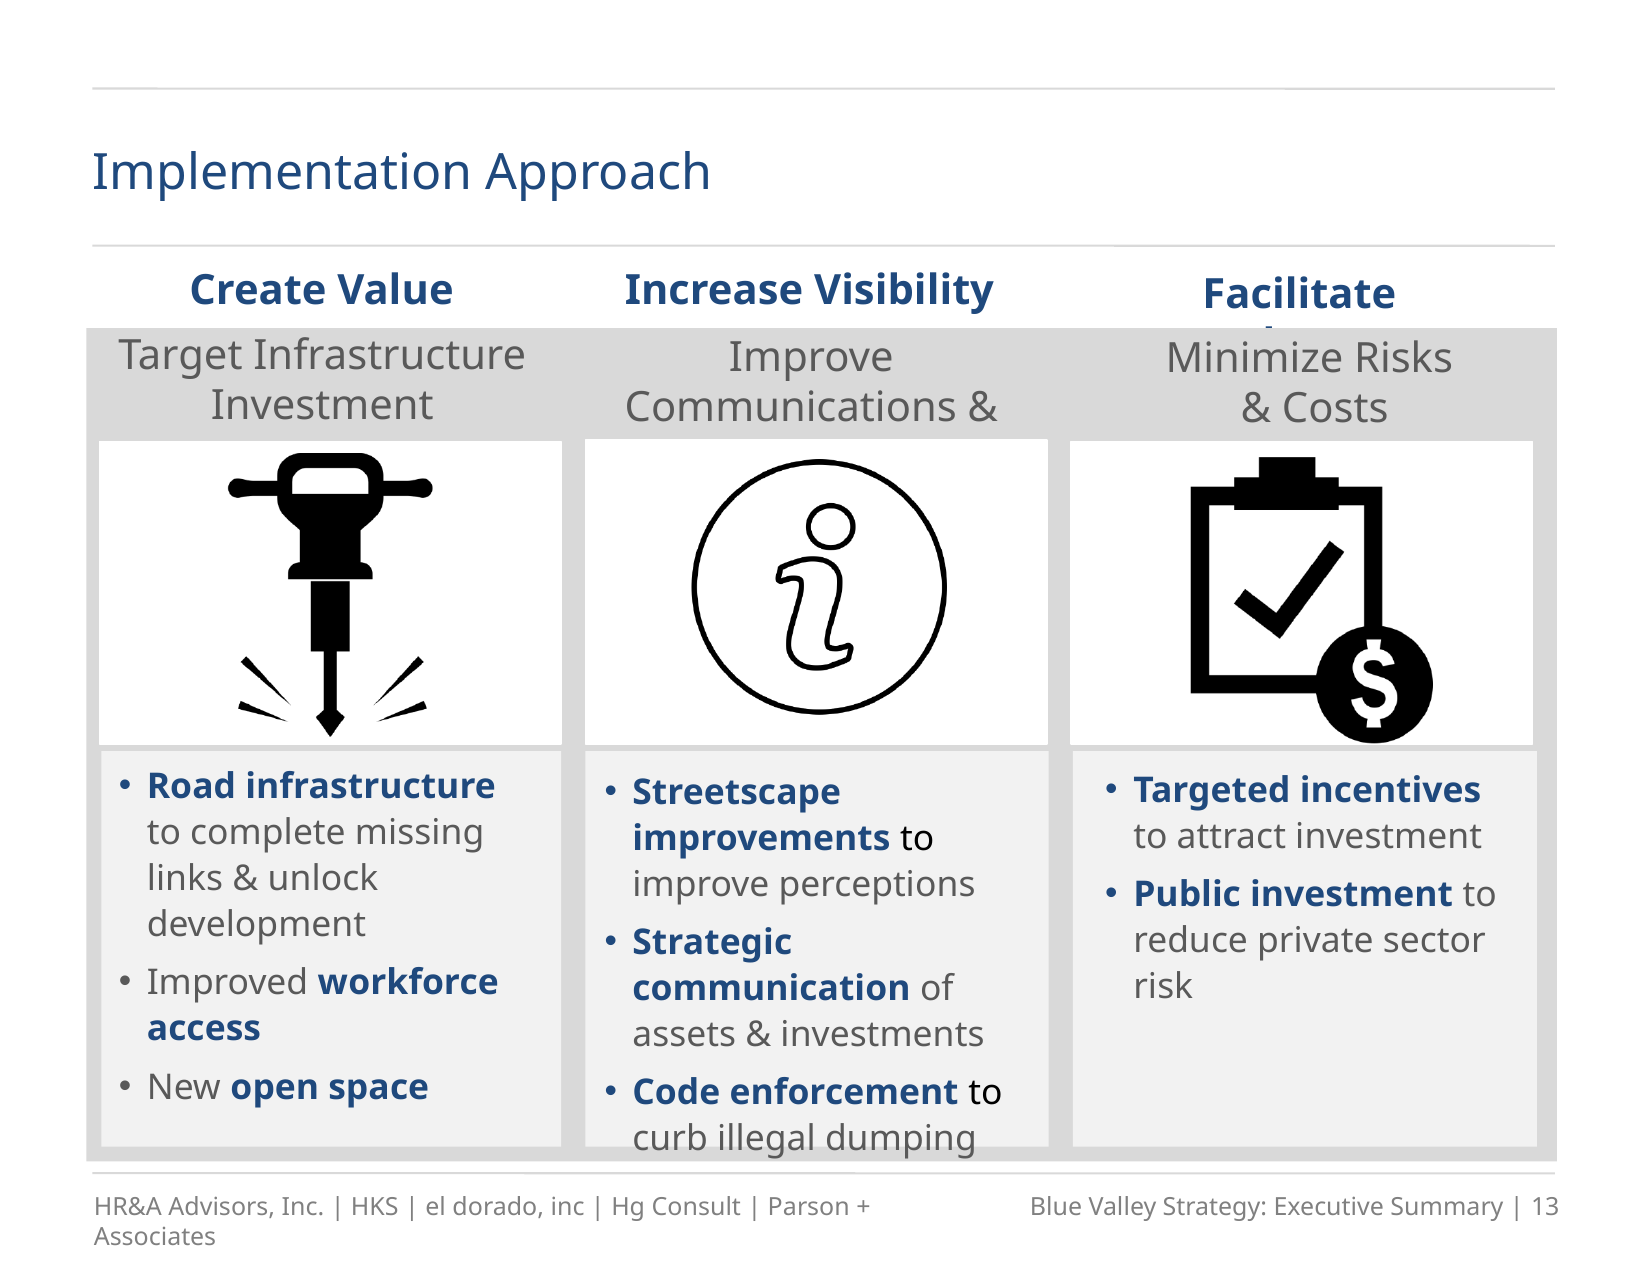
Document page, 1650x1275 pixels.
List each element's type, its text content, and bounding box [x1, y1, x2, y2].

text_box Increase Visibility [579, 255, 1040, 321]
text_box Facilitate Development [1048, 259, 1551, 326]
text_box Target Infrastructure Investment [92, 320, 552, 326]
picture [1125, 441, 1497, 745]
picture [164, 453, 496, 741]
text_box Create Value [92, 255, 552, 320]
text_box Improve Communications & Perceptions [581, 321, 1041, 326]
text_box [86, 327, 1558, 1162]
picture [670, 459, 969, 716]
title Implementation Approach [92, 90, 1556, 249]
